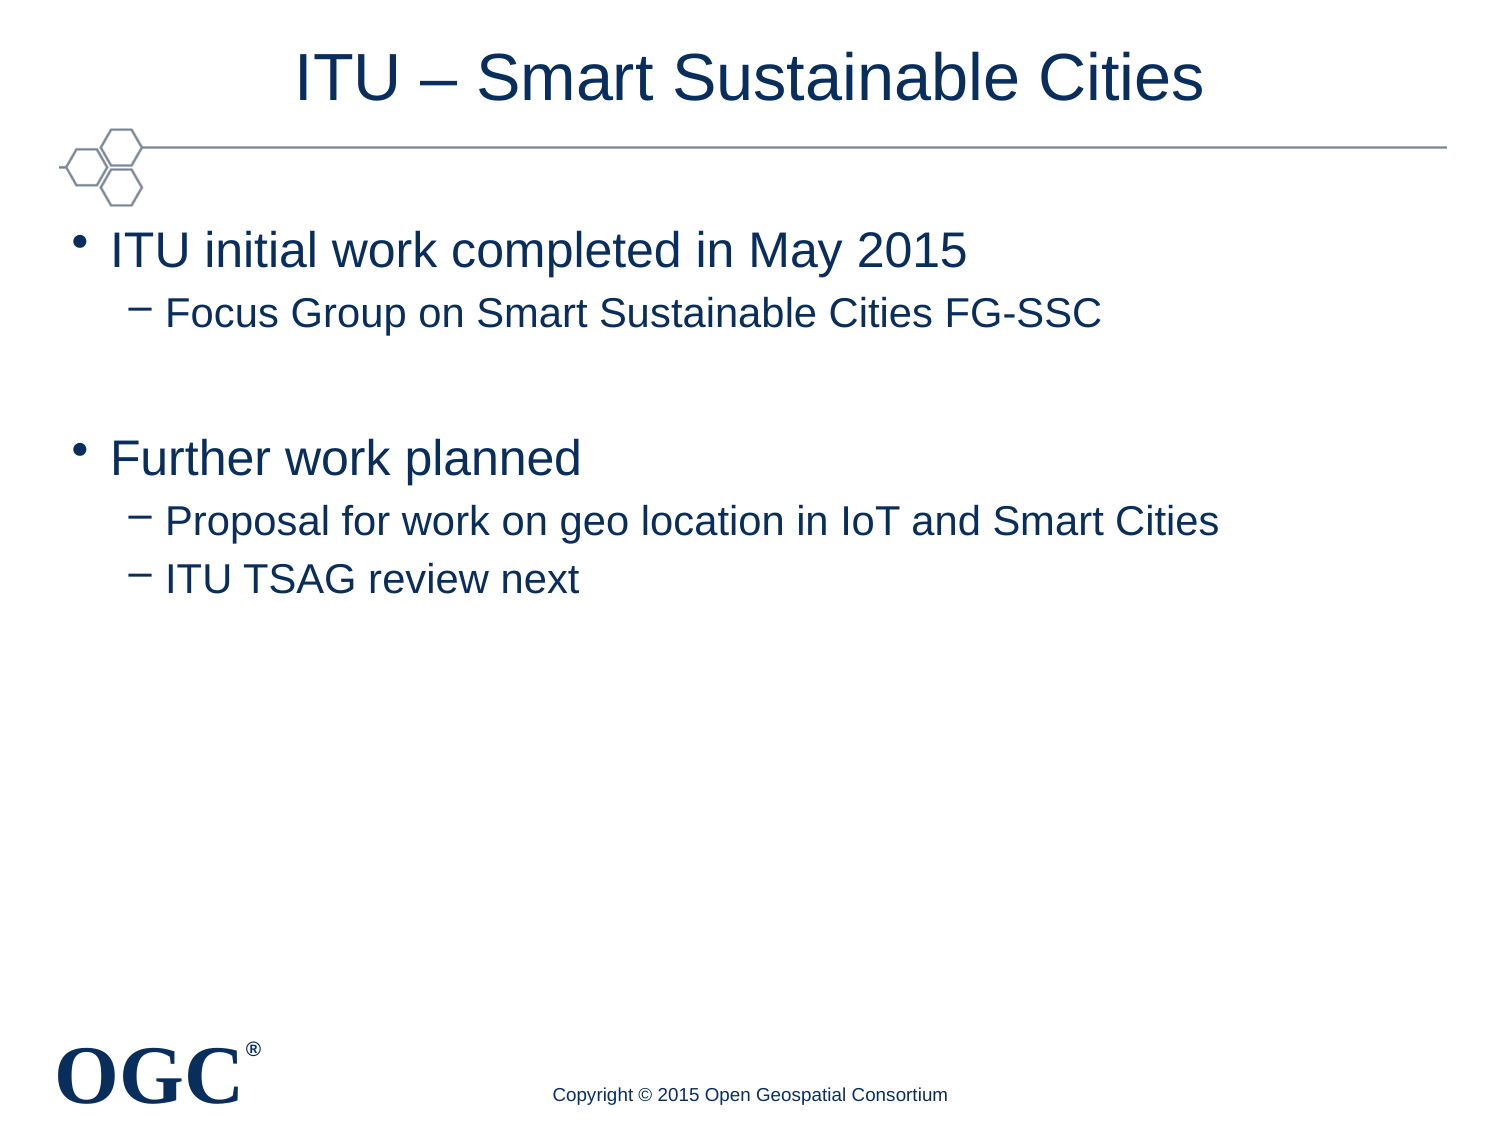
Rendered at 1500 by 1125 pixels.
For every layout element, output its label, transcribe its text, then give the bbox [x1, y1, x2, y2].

title ITU – Smart Sustainable Cities [37, 22, 1463, 136]
picture [59, 136, 1447, 208]
footer Copyright © 2015 Open Geospatial Consortium [487, 1074, 1013, 1113]
list ITU initial work completed in May 2015 Focus Group on Smart Sustainable Cities FG-SSC Further work planned Proposal for work on geo location in IoT and Smart Cities ITU TSAG review next [56, 209, 1445, 1013]
